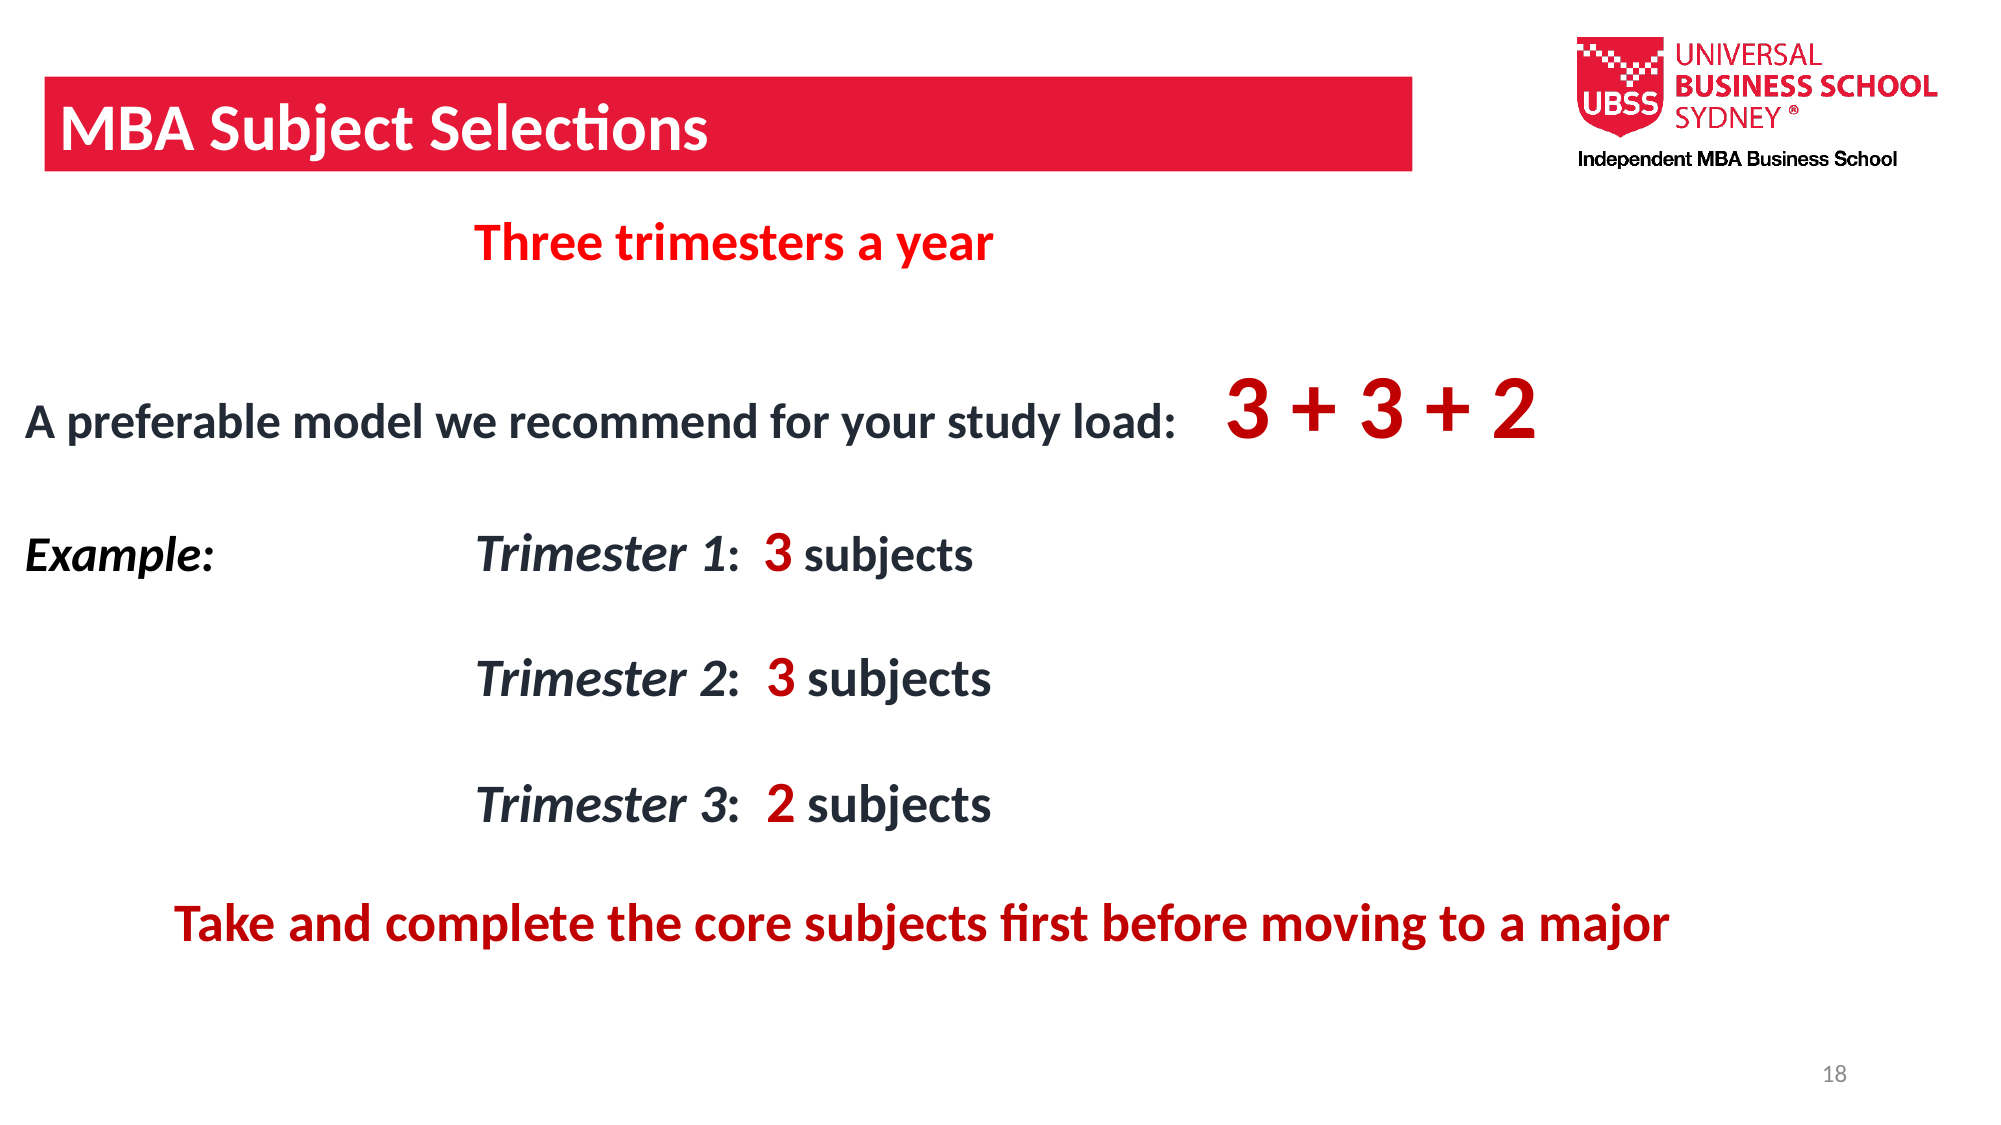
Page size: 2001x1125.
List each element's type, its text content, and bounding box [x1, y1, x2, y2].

text_box MBA Subject Selections [44, 76, 1413, 166]
picture [1577, 37, 1944, 166]
slide_number 18 [1412, 1042, 1863, 1103]
text_box Three trimesters a year A preferable model we recommend for your study load: 3 + 3 + 2 Example: Trimester 1: 3 subjects Trimester 2: 3 subjects Trimester 3: 2 subjects Take and complete the core subjects first before moving to a major [10, 166, 2000, 960]
